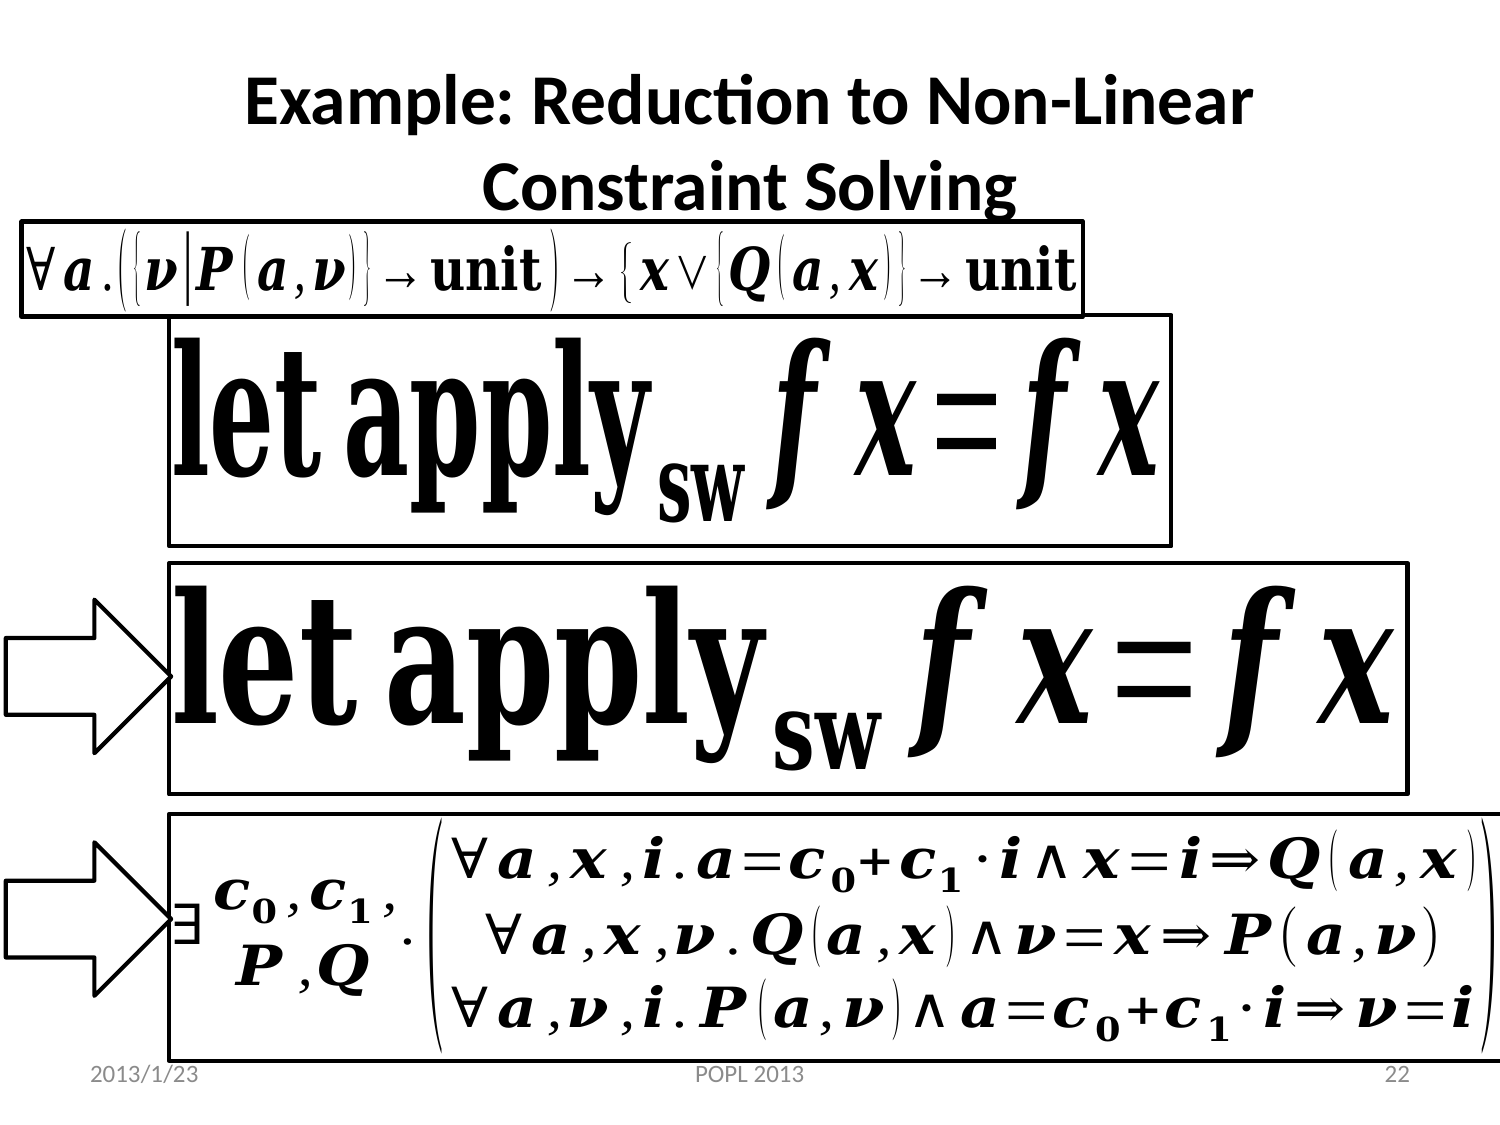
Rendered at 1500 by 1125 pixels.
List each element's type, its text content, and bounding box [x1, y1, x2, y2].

text_box [3, 597, 174, 756]
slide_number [75, 1042, 425, 1103]
text_box [3, 840, 174, 998]
slide_number 22 [1074, 1063, 1425, 1103]
footer POPL 2013 [512, 1063, 988, 1103]
title Example: Reduction to Non-Linear Constraint Solving [75, 45, 1425, 233]
